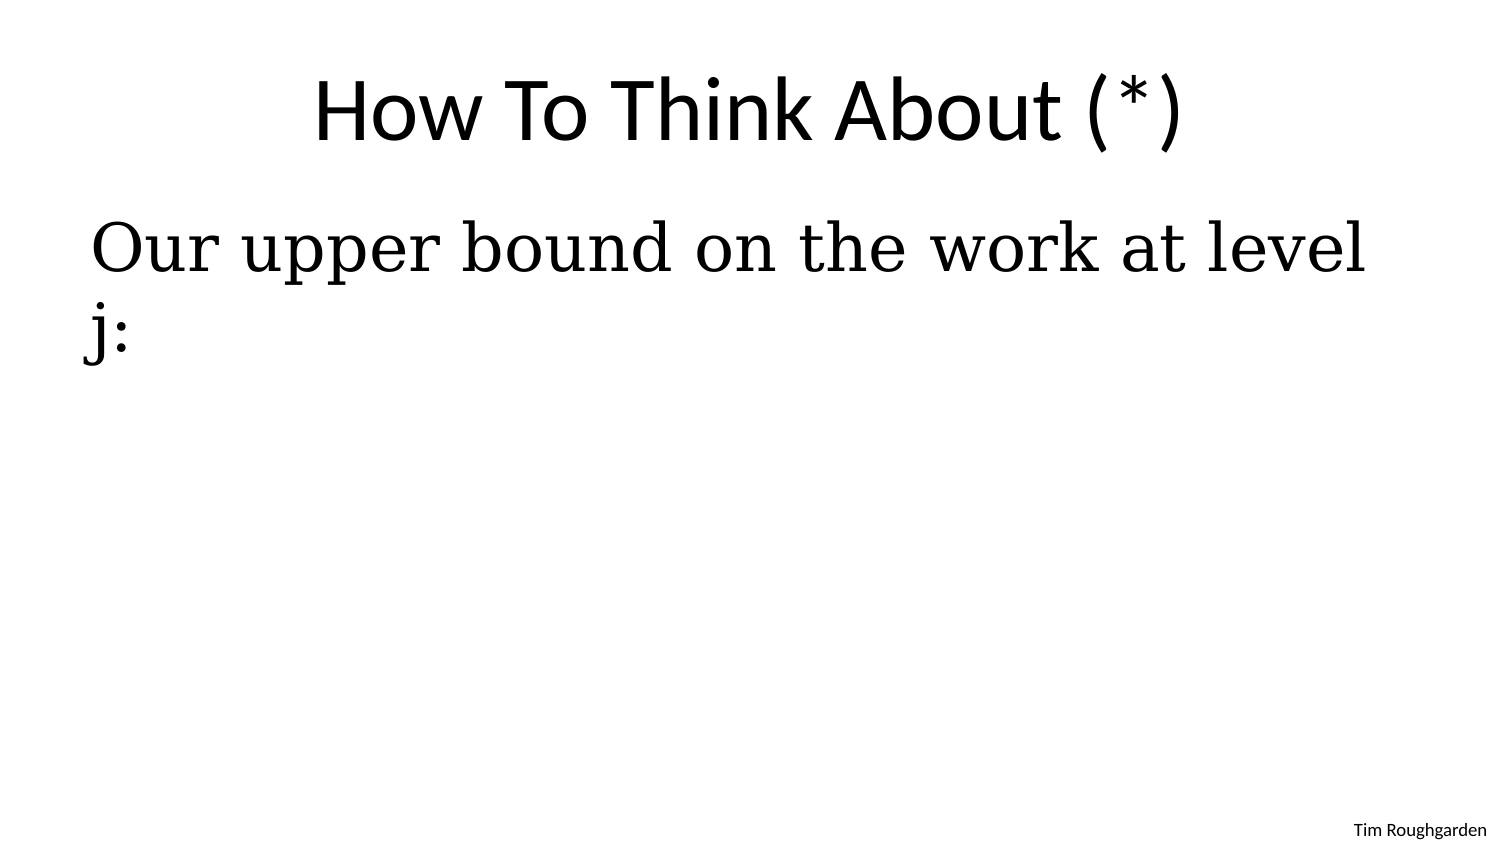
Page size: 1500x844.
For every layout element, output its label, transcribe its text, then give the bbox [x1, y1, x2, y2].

title How To Think About (*) [75, 33, 1425, 175]
